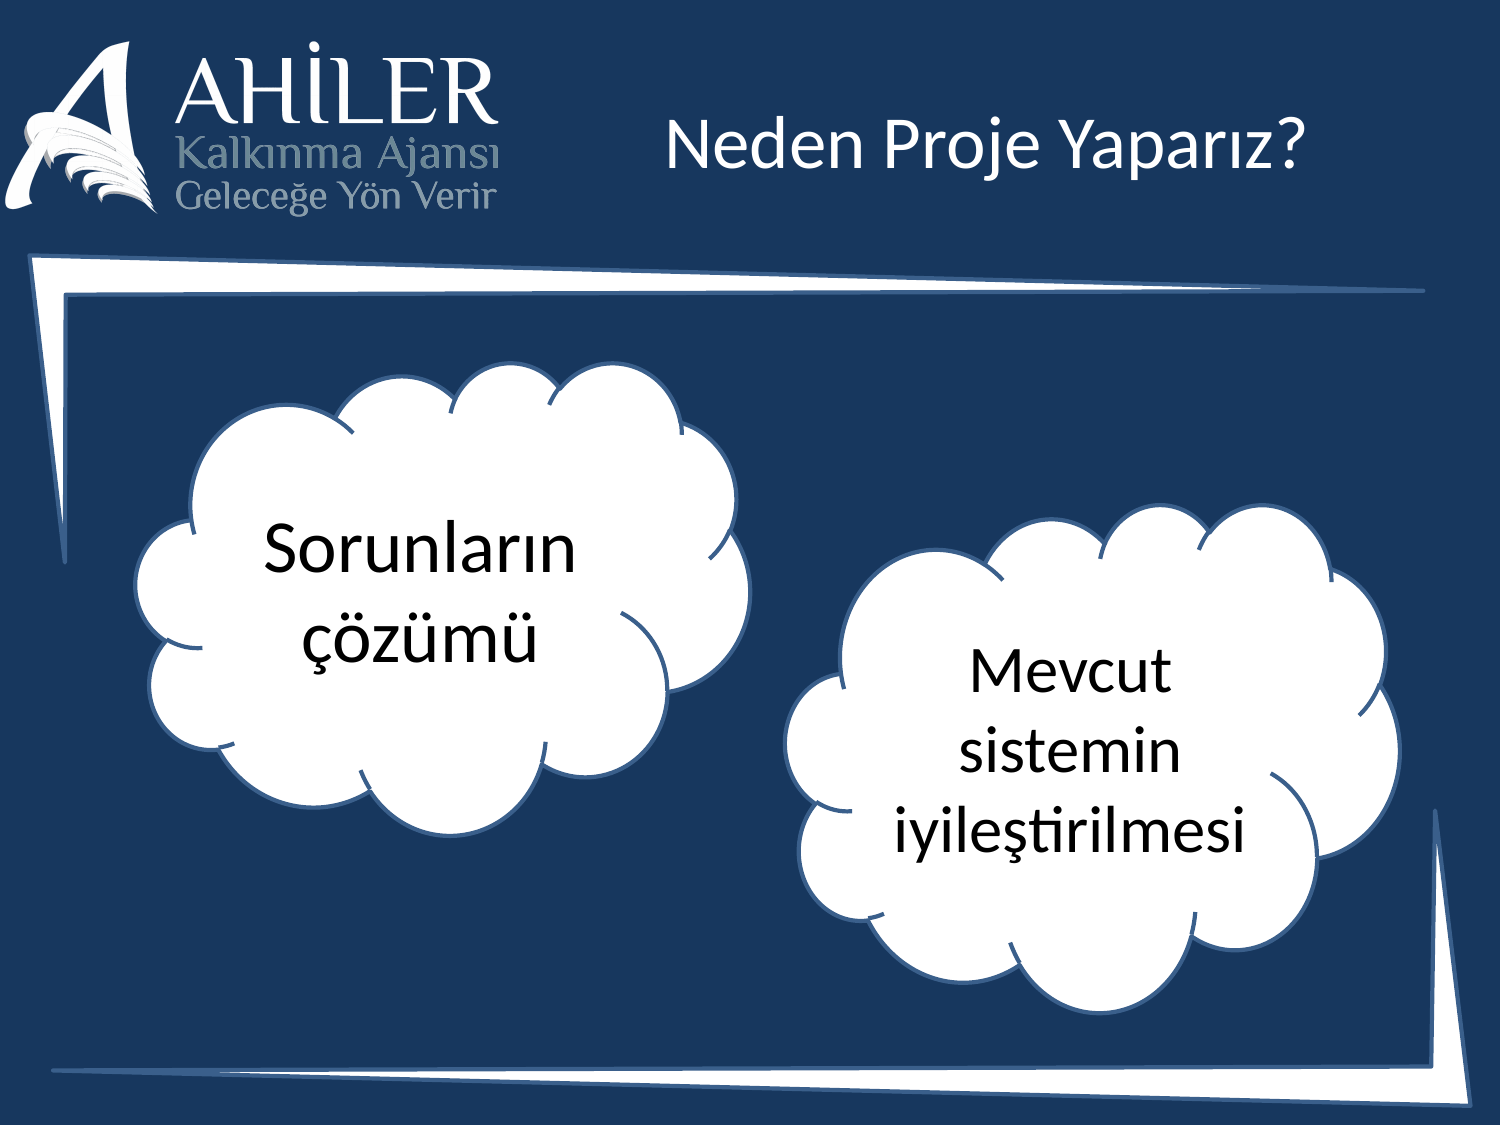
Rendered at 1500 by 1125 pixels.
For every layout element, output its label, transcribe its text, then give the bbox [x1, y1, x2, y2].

text_box Mevcut sistemin iyileştirilmesi [782, 503, 1402, 1016]
picture [0, 30, 514, 227]
title Neden Proje Yaparız? [549, 45, 1425, 233]
text_box Sorunların çözümü [133, 361, 753, 839]
